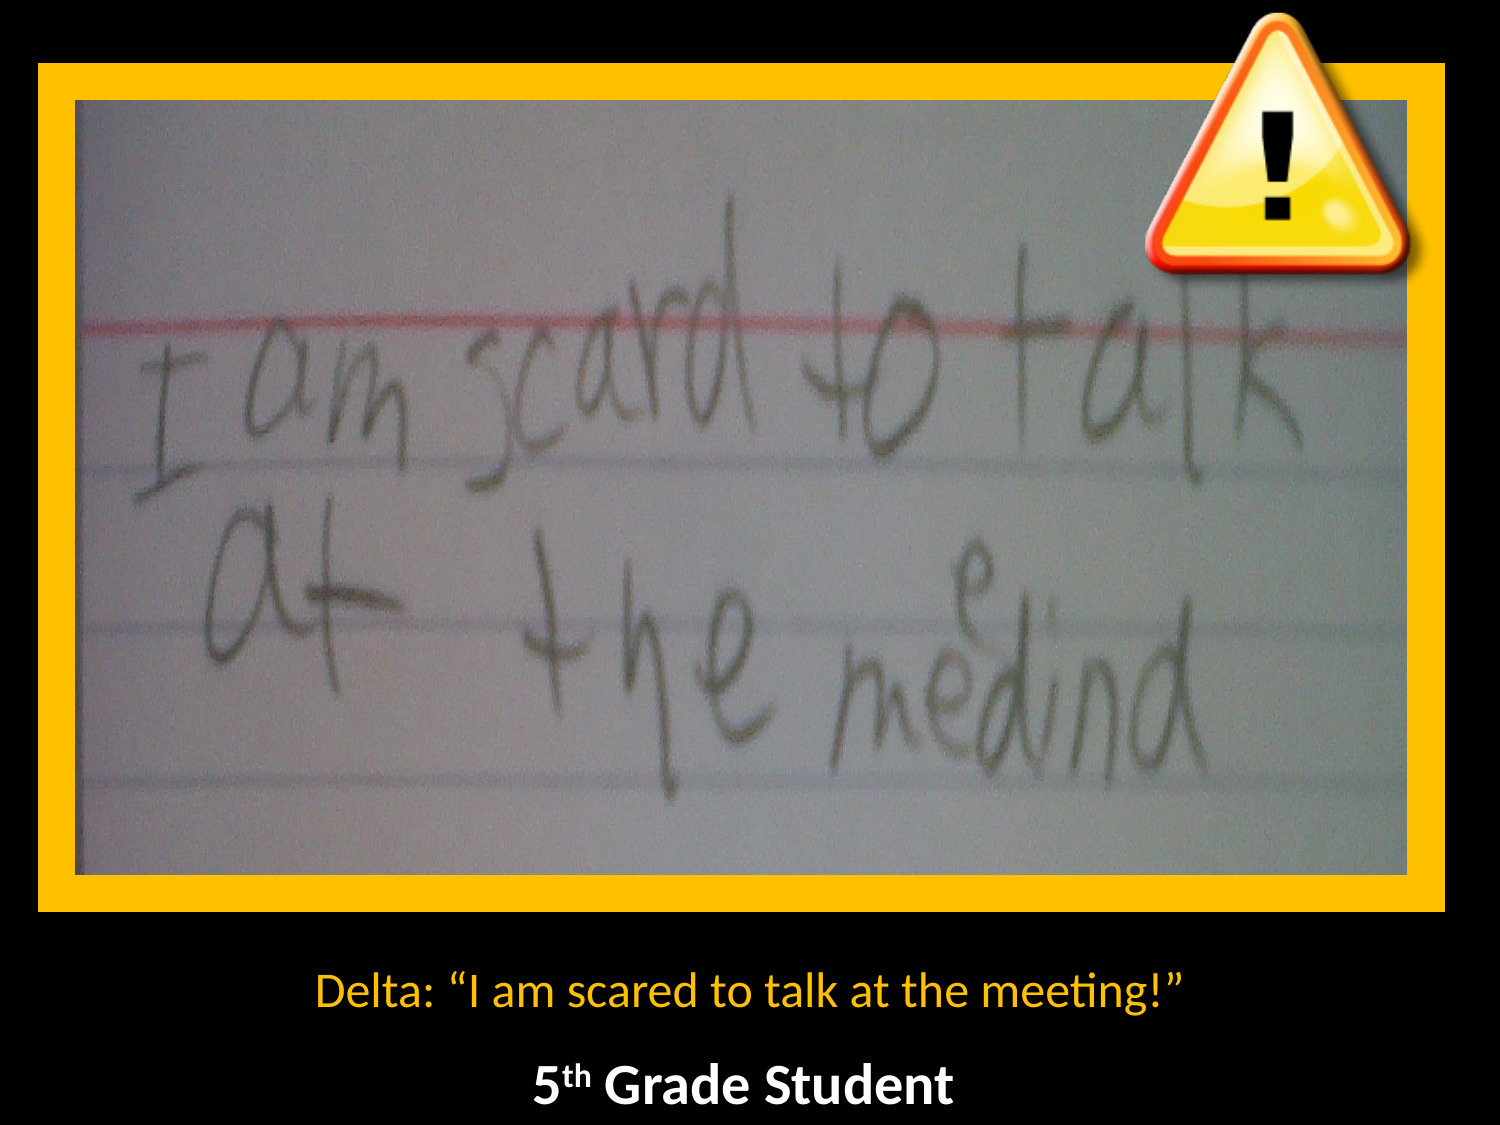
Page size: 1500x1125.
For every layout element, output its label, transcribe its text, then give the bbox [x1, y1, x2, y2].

text_box Delta: “I am scared to talk at the meeting!” [0, 949, 1500, 1025]
picture [74, 0, 1438, 876]
text_box 5th Grade Student [517, 1039, 970, 1124]
